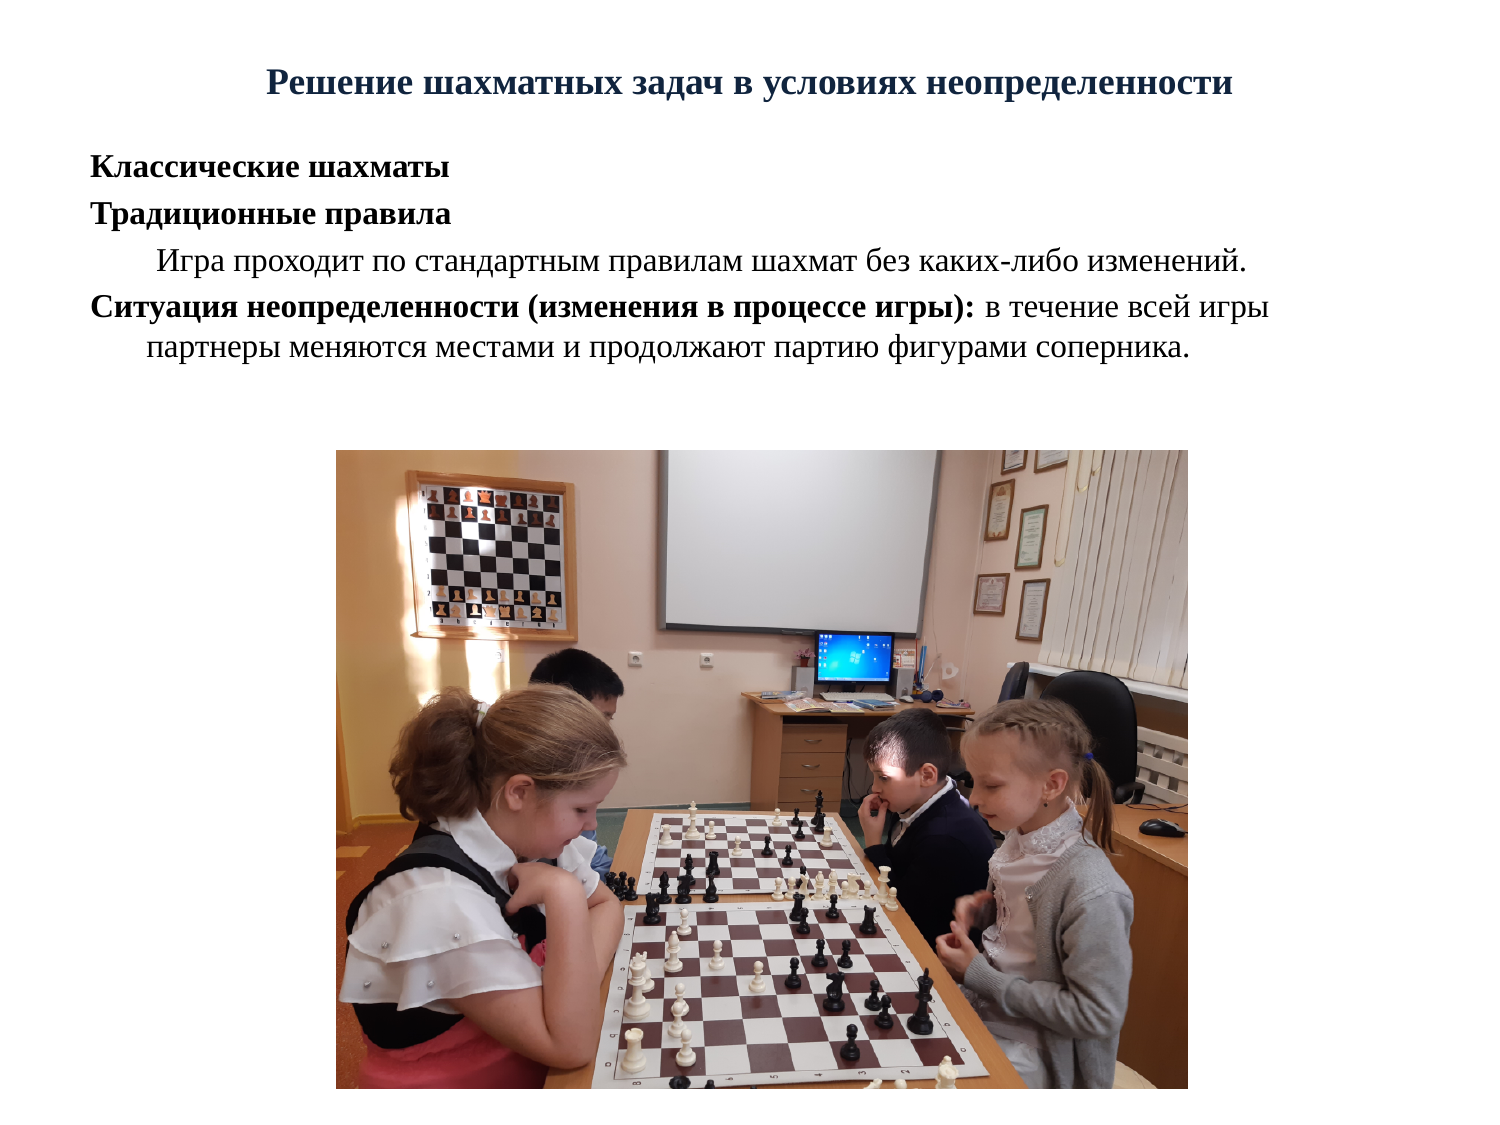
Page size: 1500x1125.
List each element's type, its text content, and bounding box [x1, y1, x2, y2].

picture [336, 450, 1188, 1089]
title Решение шахматных задач в условиях неопределенности [75, 45, 1425, 114]
list Классические шахматы Традиционные правила Игра проходит по стандартным правилам шахмат без каких-либо изменений. Ситуация неопределенности (изменения в процессе игры): в течение всей игры партнеры меняются местами и продолжают партию фигурами соперника. [75, 137, 1425, 1005]
